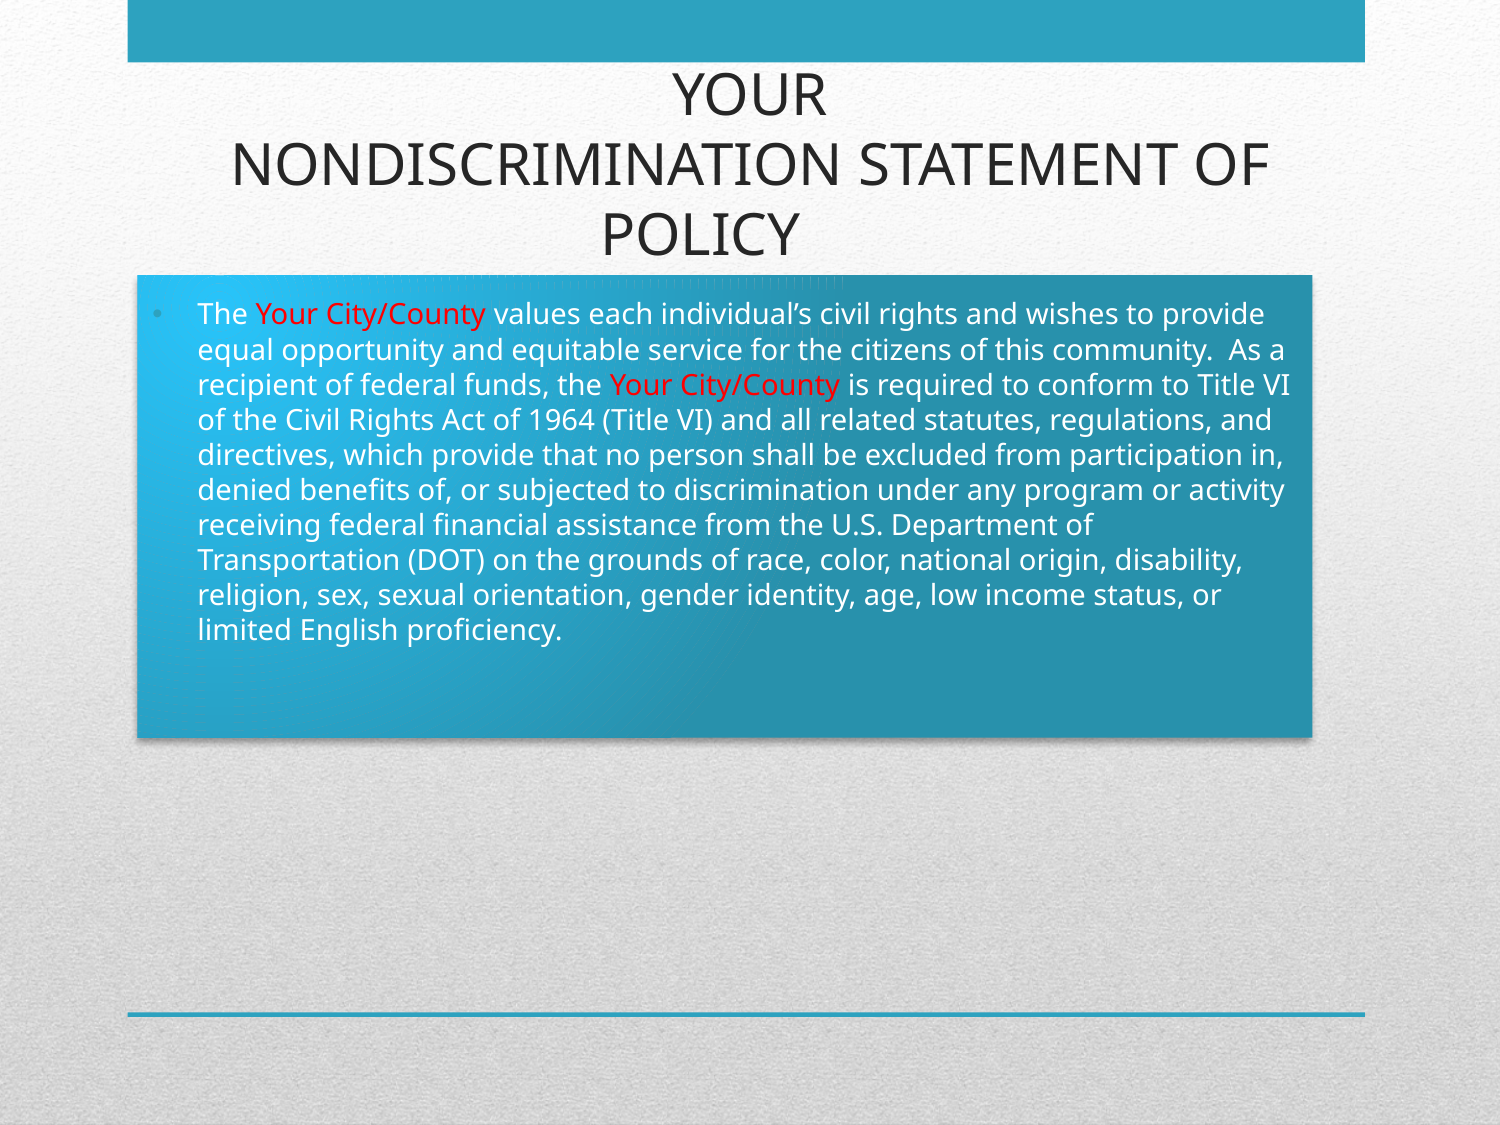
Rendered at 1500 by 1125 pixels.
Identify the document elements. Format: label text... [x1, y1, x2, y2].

list The Your City/County values each individual’s civil rights and wishes to provide equal opportunity and equitable service for the citizens of this community. As a recipient of federal funds, the Your City/County is required to conform to Title VI of the Civil Rights Act of 1964 (Title VI) and all related statutes, regulations, and directives, which provide that no person shall be excluded from participation in, denied benefits of, or subjected to discrimination under any program or activity receiving federal financial assistance from the U.S. Department of Transportation (DOT) on the grounds of race, color, national origin, disability, religion, sex, sexual orientation, gender identity, age, low income status, or limited English proficiency. [137, 275, 1313, 738]
title YOUR NONDISCRIMINATION STATEMENT OF POLICY [200, 50, 1300, 275]
